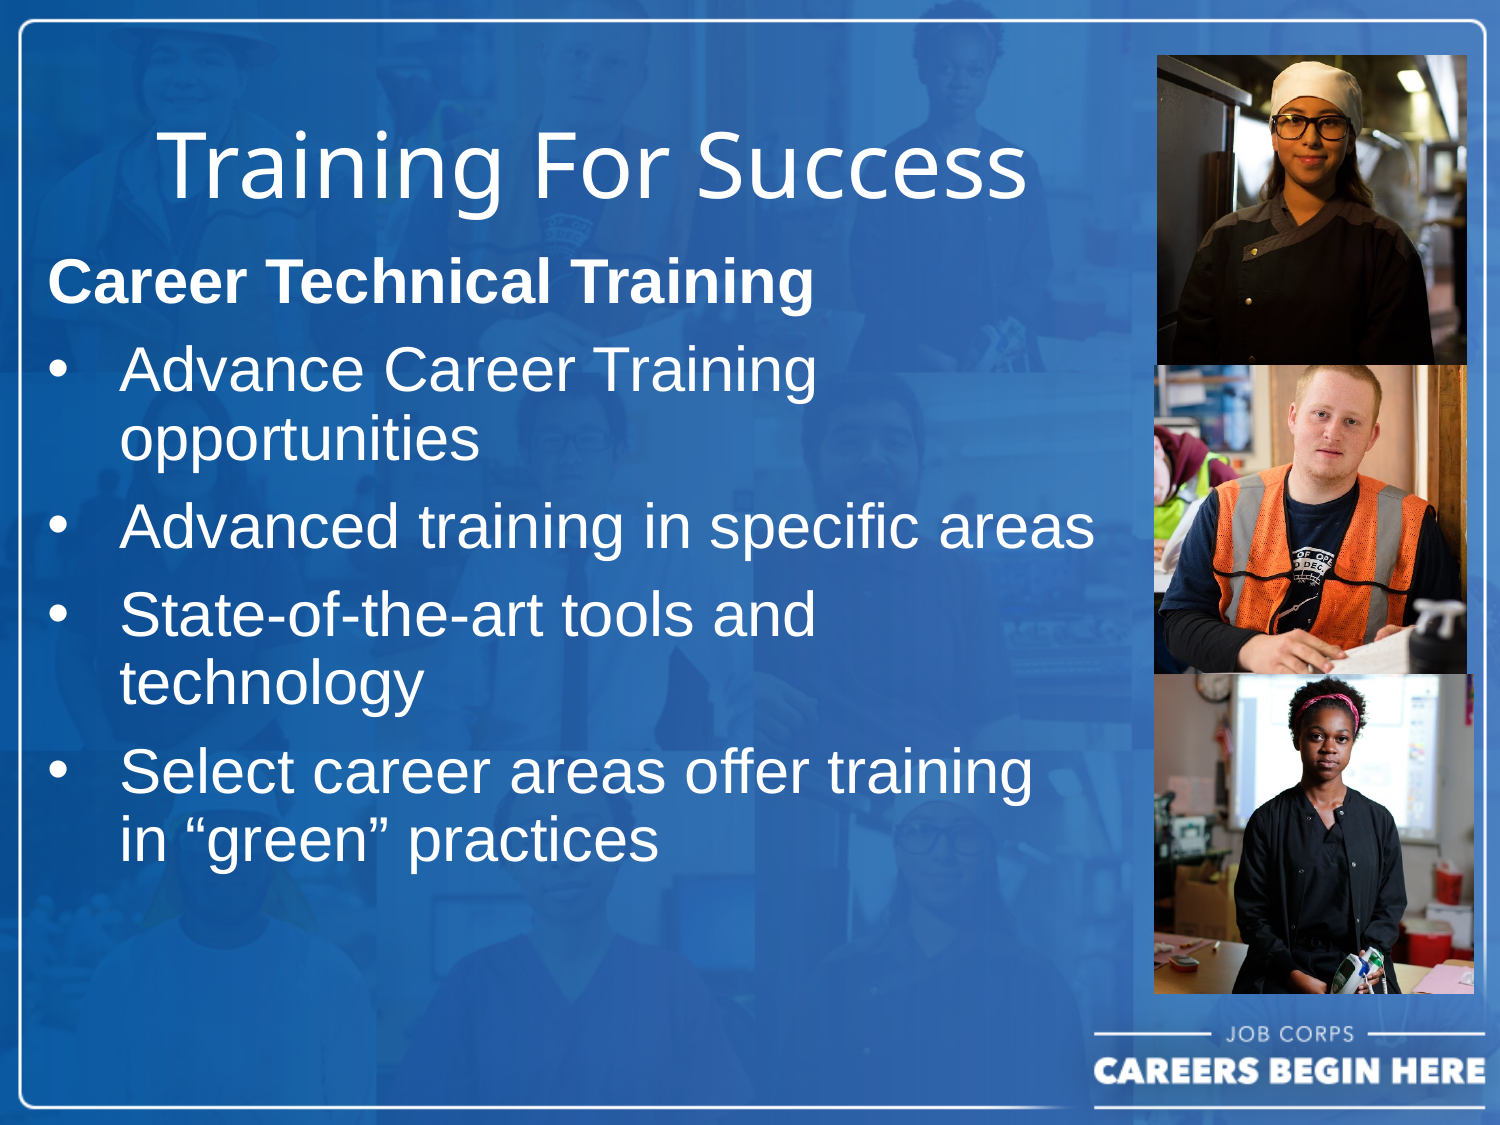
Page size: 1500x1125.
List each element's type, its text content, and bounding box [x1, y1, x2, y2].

list Career Technical Training Advance Career Training opportunities Advanced training in specific areas State-of-the-art tools and technology Select career areas offer training in “green” practices [32, 241, 1113, 956]
picture [0, 0, 1500, 1125]
title Training For Success [32, 59, 1154, 278]
